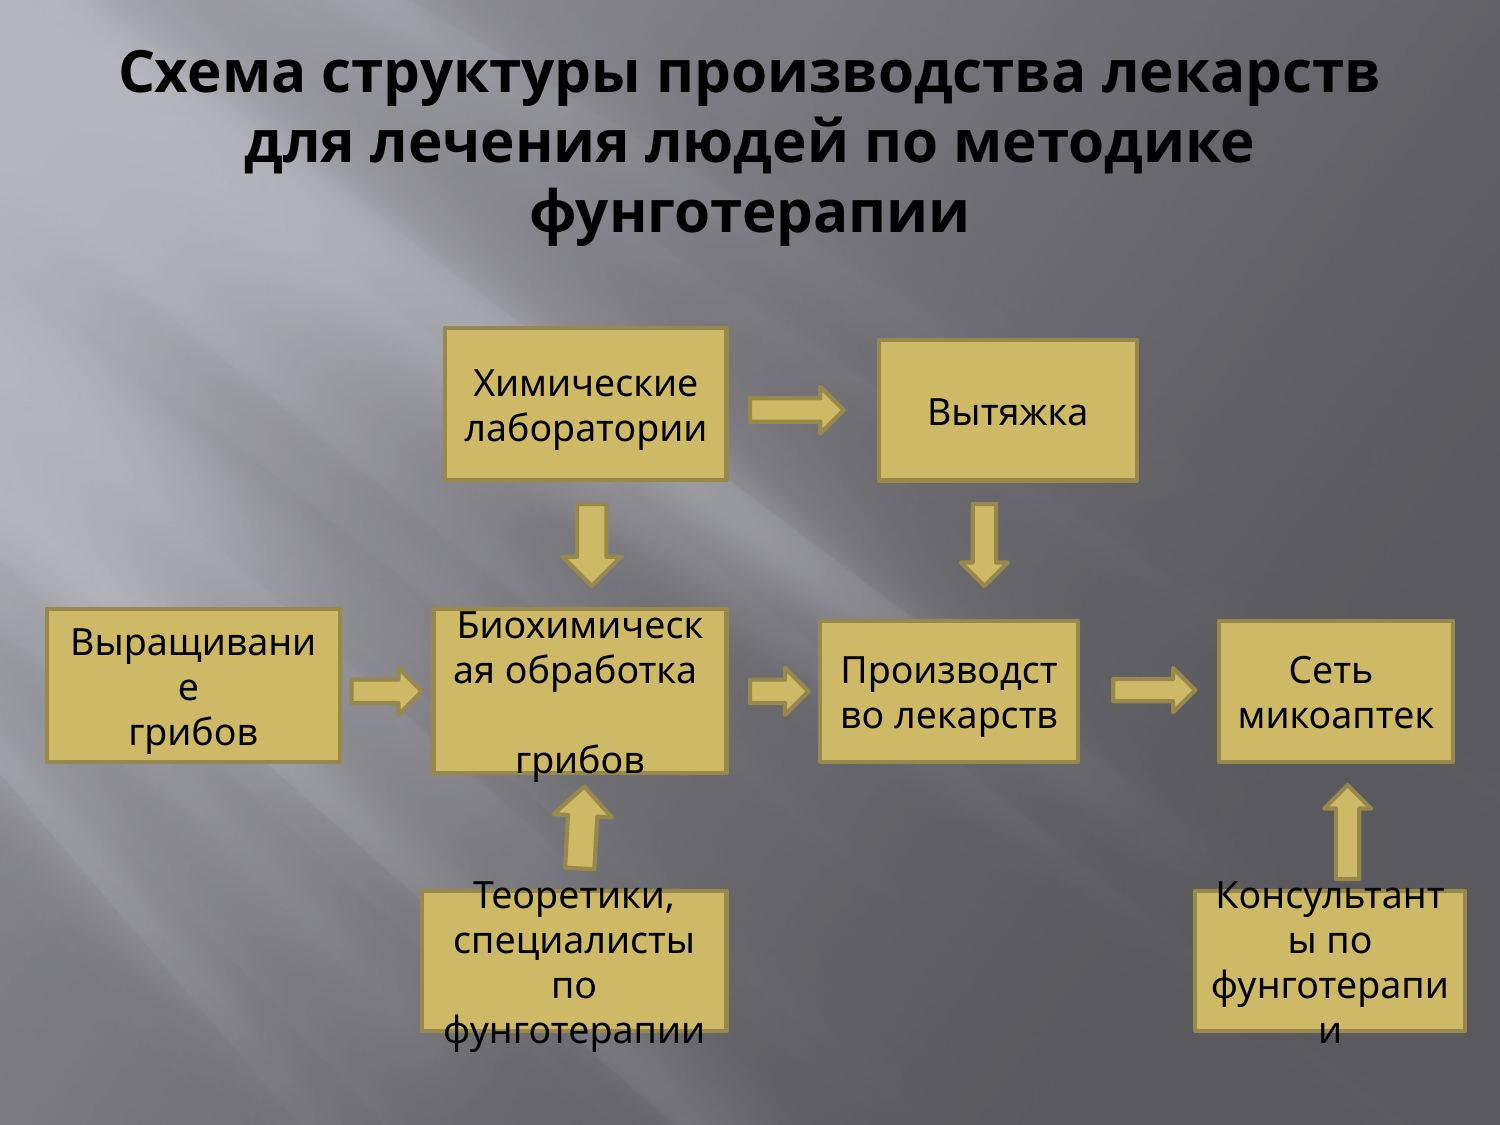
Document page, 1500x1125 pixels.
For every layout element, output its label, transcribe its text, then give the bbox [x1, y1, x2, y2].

title Схема структуры производства лекарств для лечения людей по методике фунготерапии [75, 45, 1425, 233]
text_box [349, 665, 424, 717]
list [75, 262, 1425, 1035]
text_box [747, 384, 846, 436]
text_box [1322, 783, 1374, 882]
text_box Биохимическая обработка грибов [431, 607, 729, 775]
text_box Выращивание грибов [45, 607, 342, 764]
text_box Сеть микоаптек [1217, 619, 1455, 764]
text_box Химические лаборатории [443, 326, 729, 482]
text_box Теоретики, специалисты по фунготерапии [420, 889, 729, 1033]
text_box [747, 665, 811, 717]
text_box [560, 501, 624, 589]
text_box [959, 501, 1010, 589]
text_box Вытяжка [877, 338, 1139, 483]
text_box [1111, 666, 1198, 715]
text_box [551, 784, 614, 872]
text_box Консультанты по фунготерапии [1193, 889, 1467, 1033]
text_box Производство лекарств [818, 619, 1080, 764]
